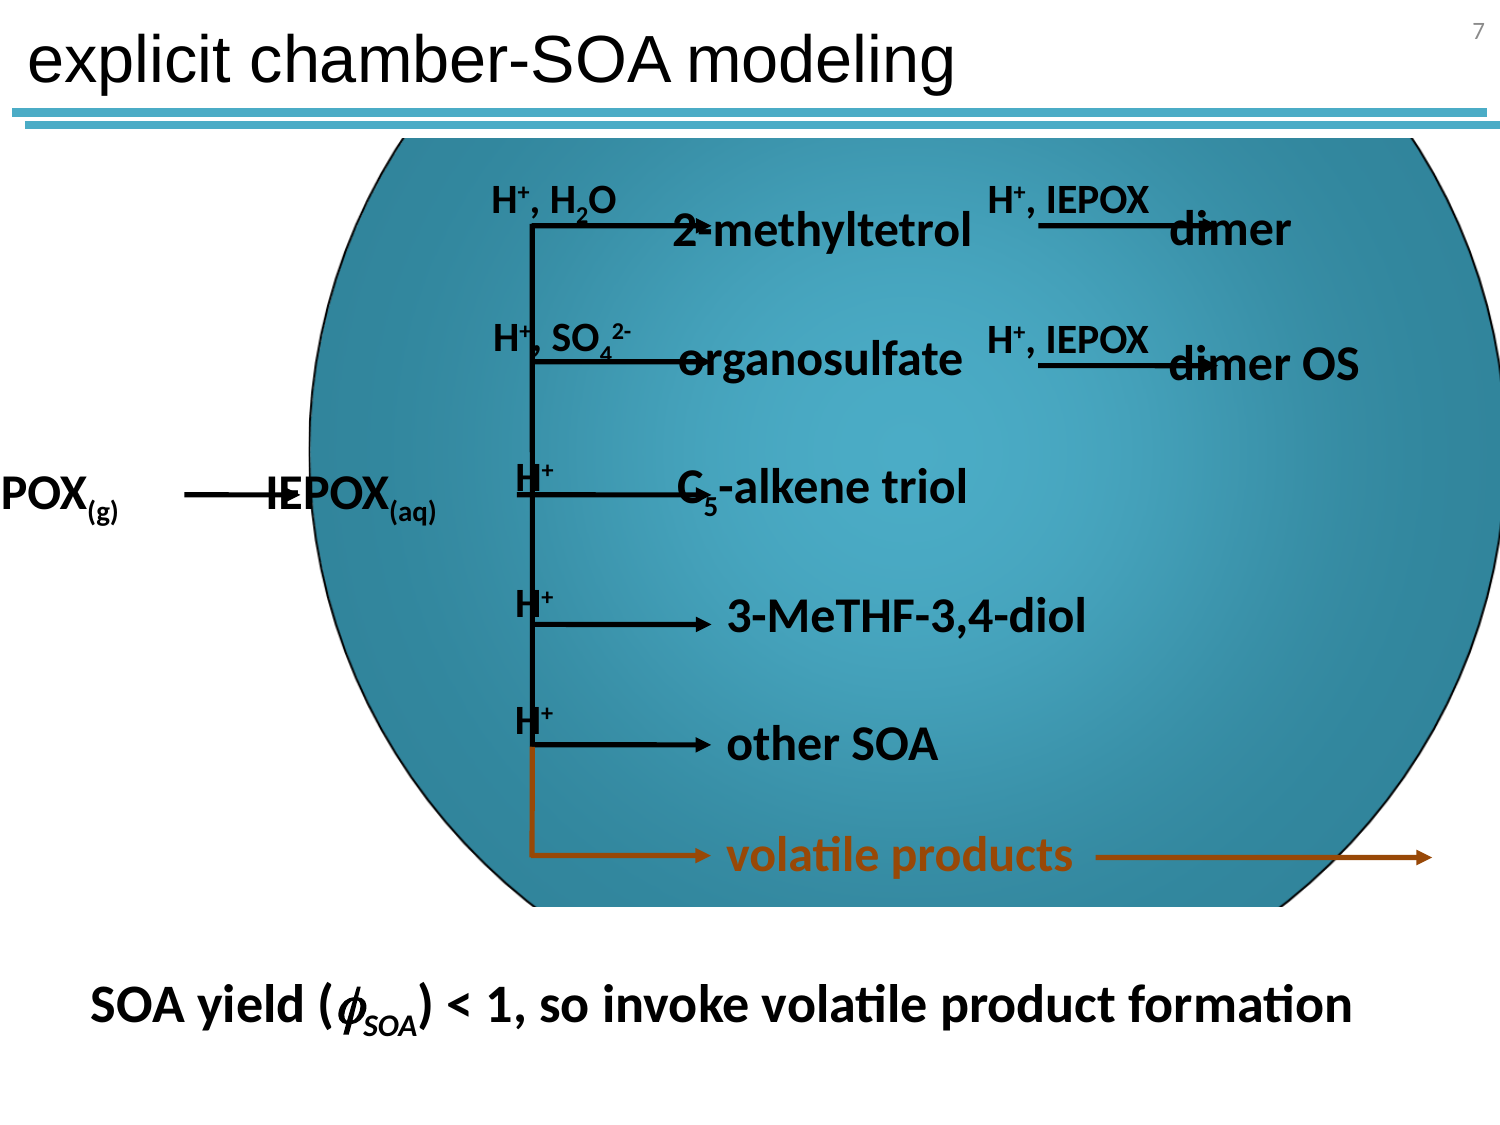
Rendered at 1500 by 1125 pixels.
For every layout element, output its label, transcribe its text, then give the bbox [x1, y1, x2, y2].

text_box [184, 488, 301, 502]
picture [308, 138, 1500, 907]
text_box SOA yield (SOA) < 1, so invoke volatile product formation [27, 961, 1430, 1050]
title explicit chamber-SOA modeling [12, 0, 1400, 113]
slide_number 7 [1149, 0, 1500, 60]
text_box IEPOX(g) IEPOX(aq) [0, 451, 303, 535]
